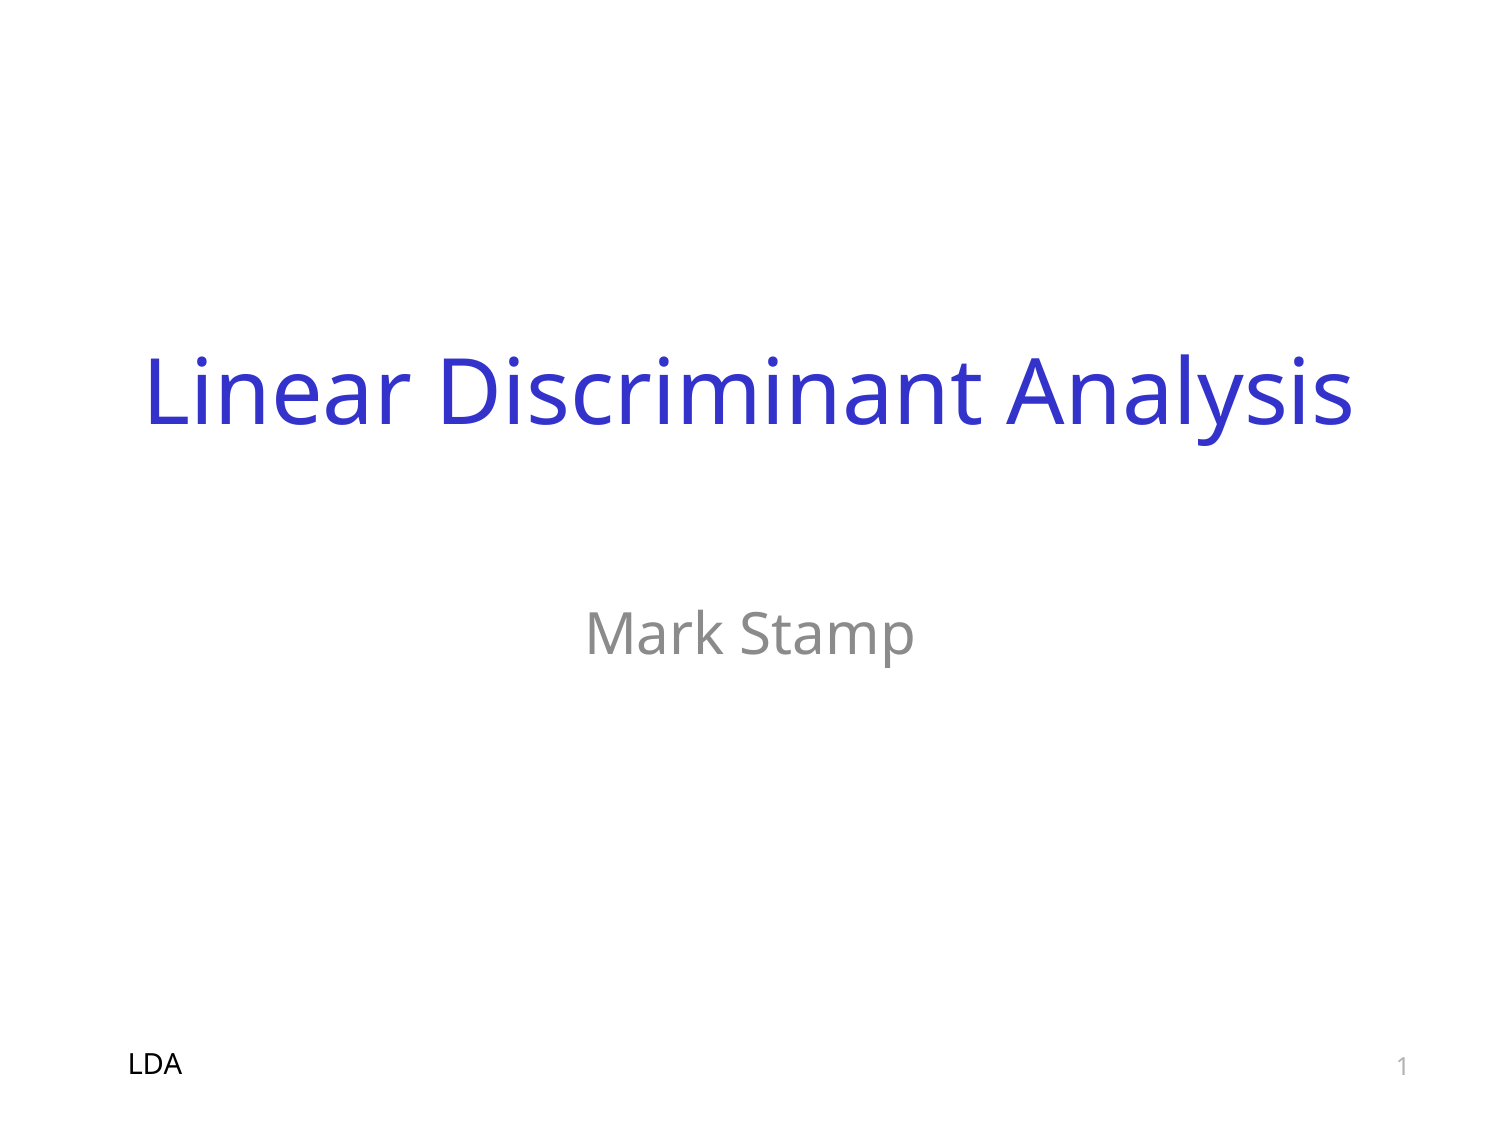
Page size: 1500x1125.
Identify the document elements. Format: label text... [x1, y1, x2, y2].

text_box Mark Stamp [174, 589, 1325, 674]
title Linear Discriminant Analysis [112, 274, 1388, 501]
slide_number 1 [1074, 1037, 1425, 1098]
footer LDA [112, 1037, 776, 1101]
